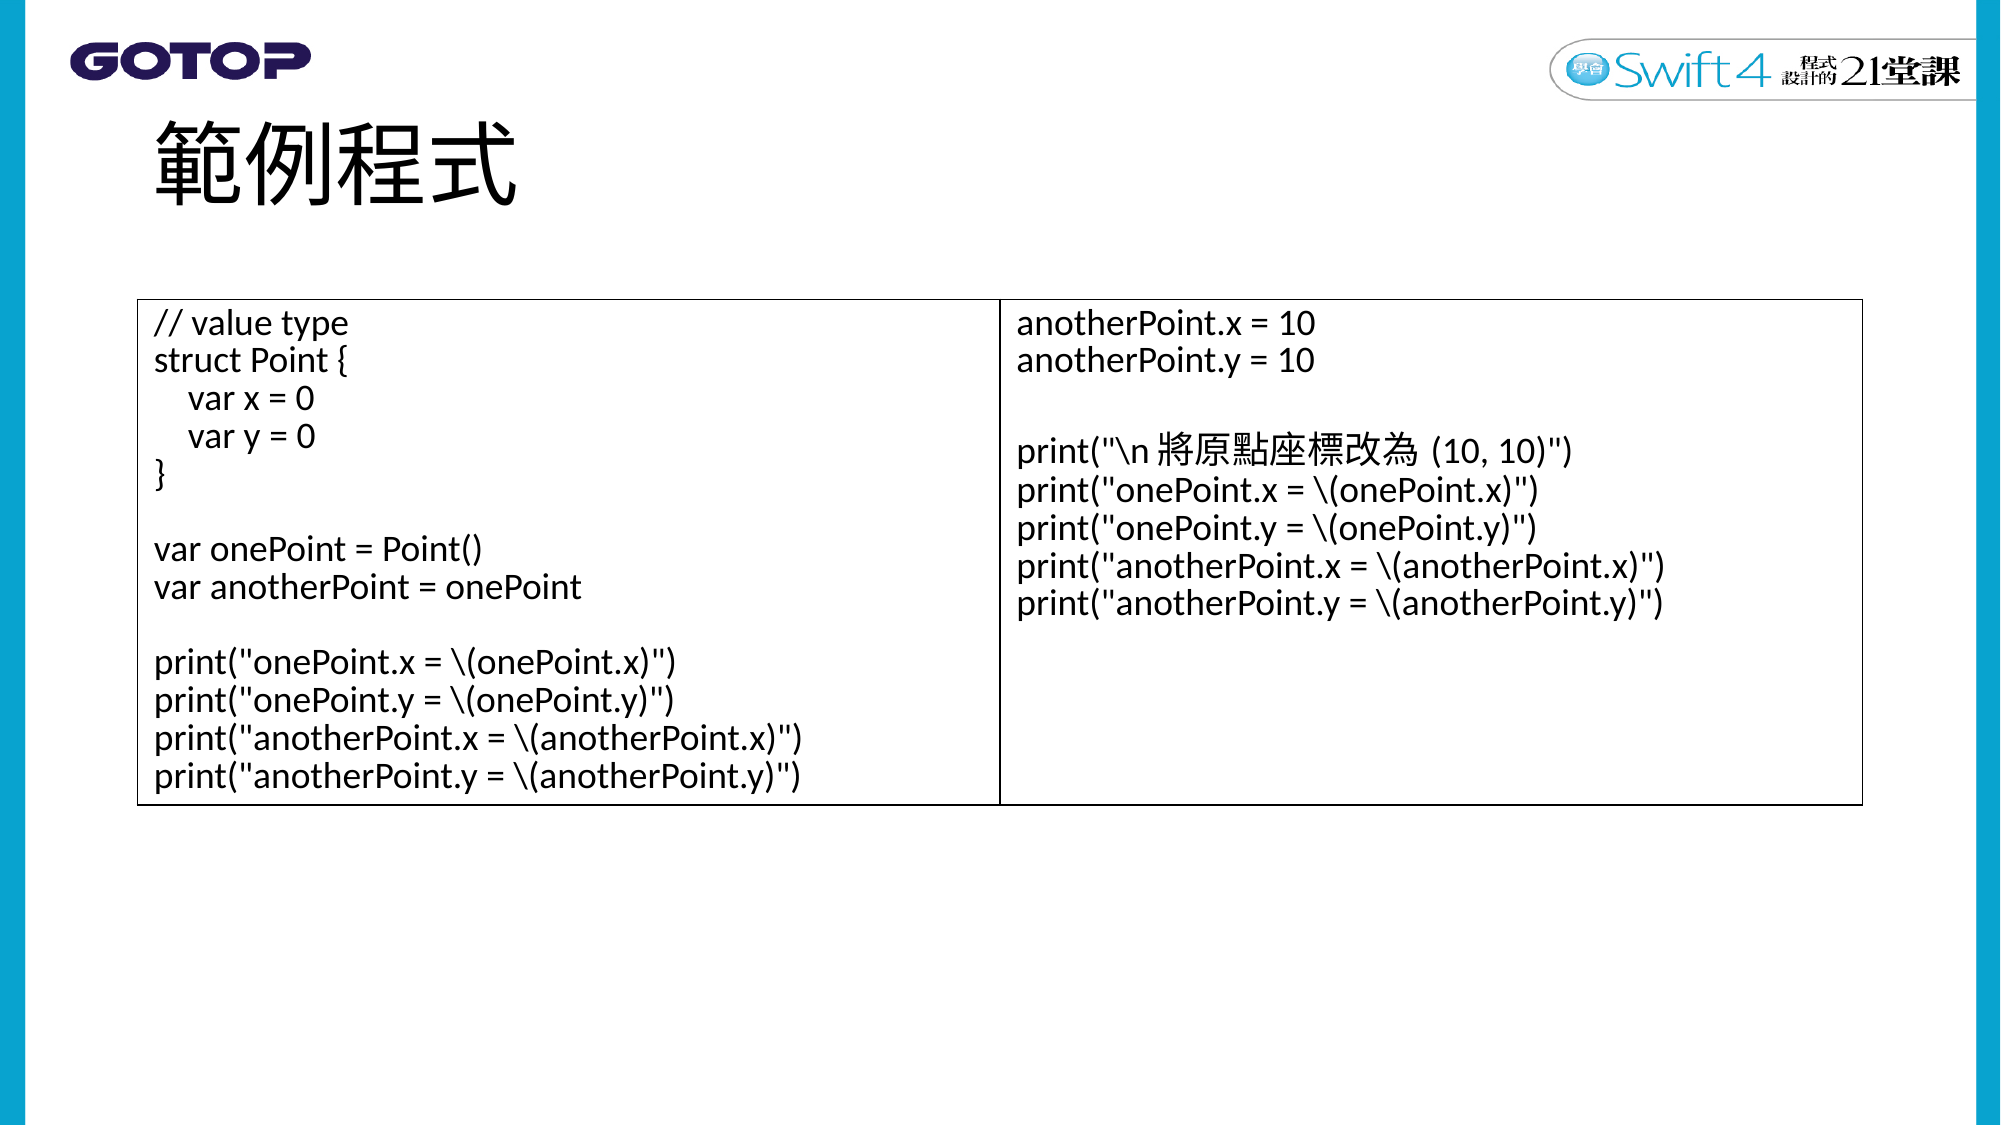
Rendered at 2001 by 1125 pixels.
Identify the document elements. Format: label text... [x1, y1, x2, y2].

title 範例程式 [137, 59, 1863, 278]
table_header // value type struct Point { var x = 0 var y = 0 } var onePoint = Point() var anotherPoint = onePoint print("onePoint.x = \(onePoint.x)") print("onePoint.y = \(onePoint.y)") print("anotherPoint.x = \(anotherPoint.x)") print("anotherPoint.y = \(anotherPoint.y)") [138, 300, 999, 804]
picture [26, 0, 1976, 1125]
table_header anotherPoint.x = 10 anotherPoint.y = 10 print("\n將原點座標改為(10, 10)") print("onePoint.x = \(onePoint.x)") print("onePoint.y = \(onePoint.y)") print("anotherPoint.x = \(anotherPoint.x)") print("anotherPoint.y = \(anotherPoint.y)") [1001, 300, 1862, 804]
